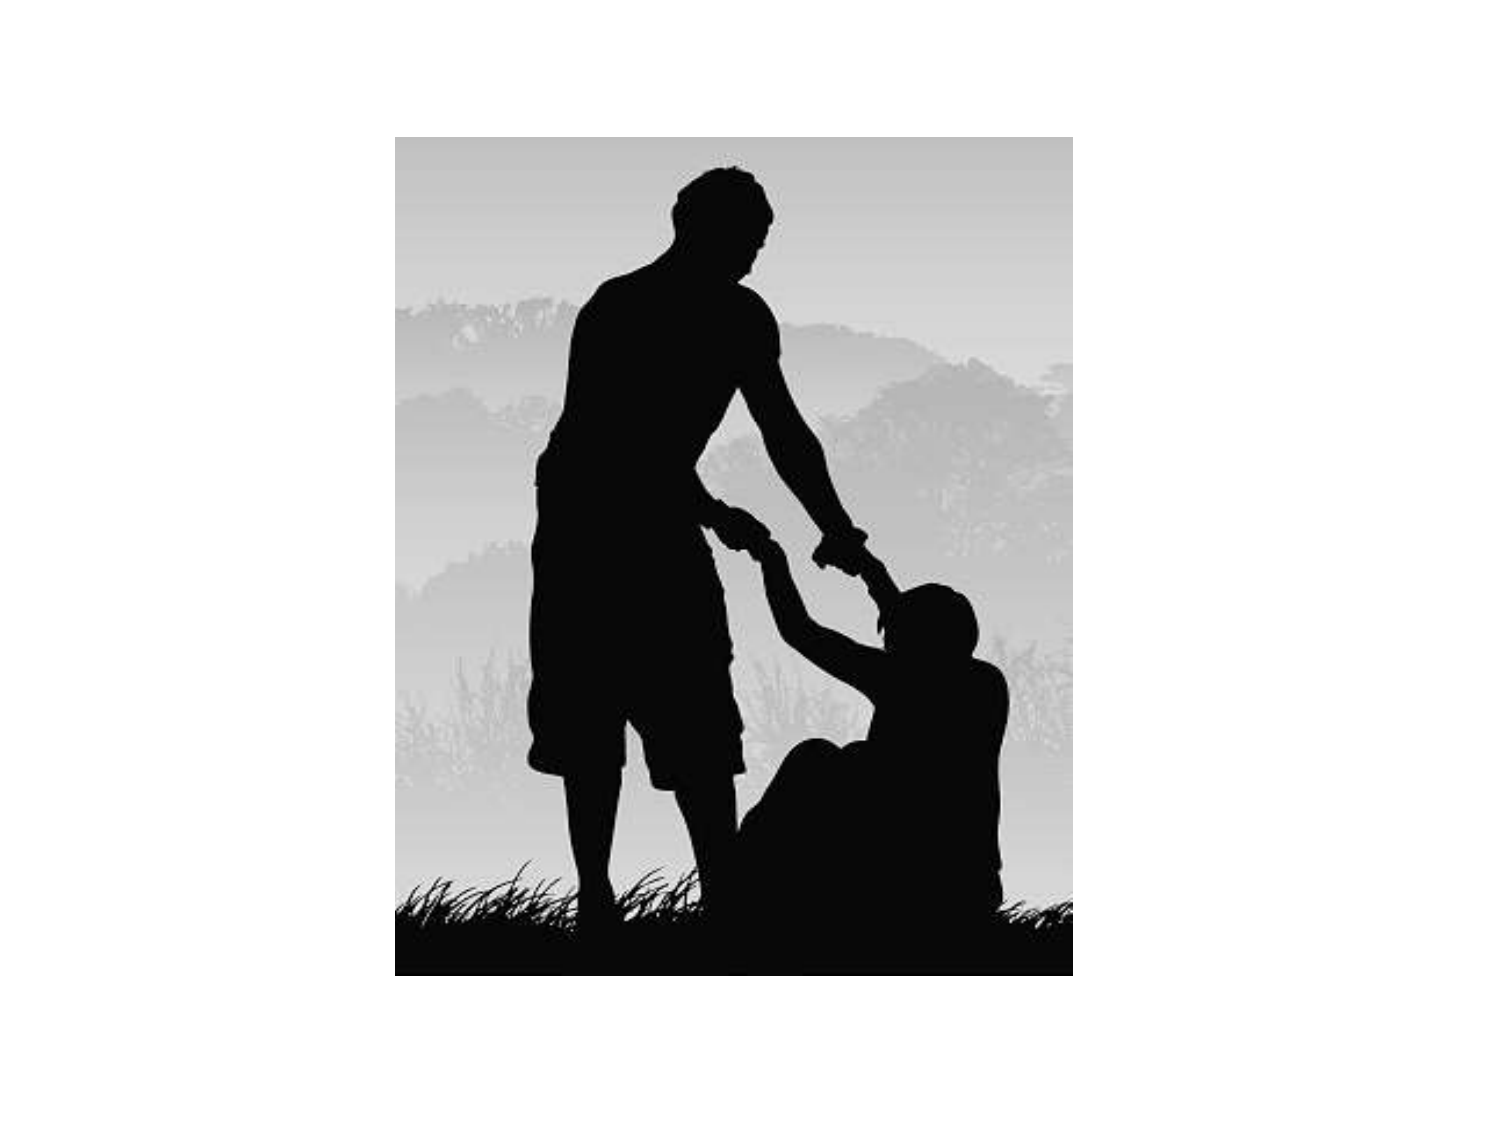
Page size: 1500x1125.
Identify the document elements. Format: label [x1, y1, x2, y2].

list [395, 136, 1073, 977]
